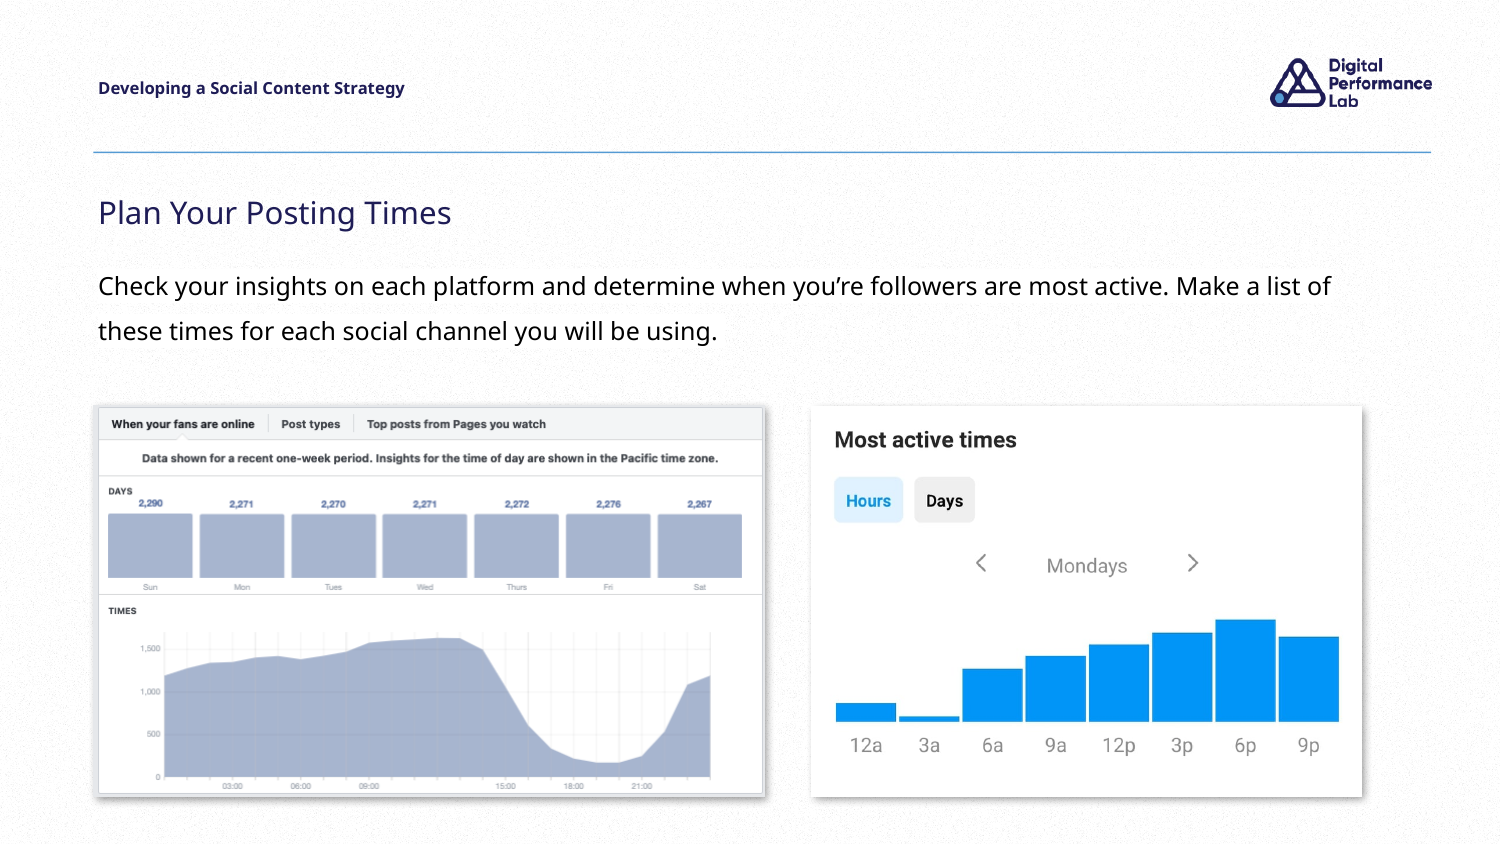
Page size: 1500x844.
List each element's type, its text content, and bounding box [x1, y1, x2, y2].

picture [0, 0, 1500, 844]
list Plan Your Posting Times Check your insights on each platform and determine when you’re followers are most active. Make a list of these times for each social channel you will be using. [83, 159, 1408, 652]
title Developing a Social Content Strategy [83, 58, 1268, 114]
